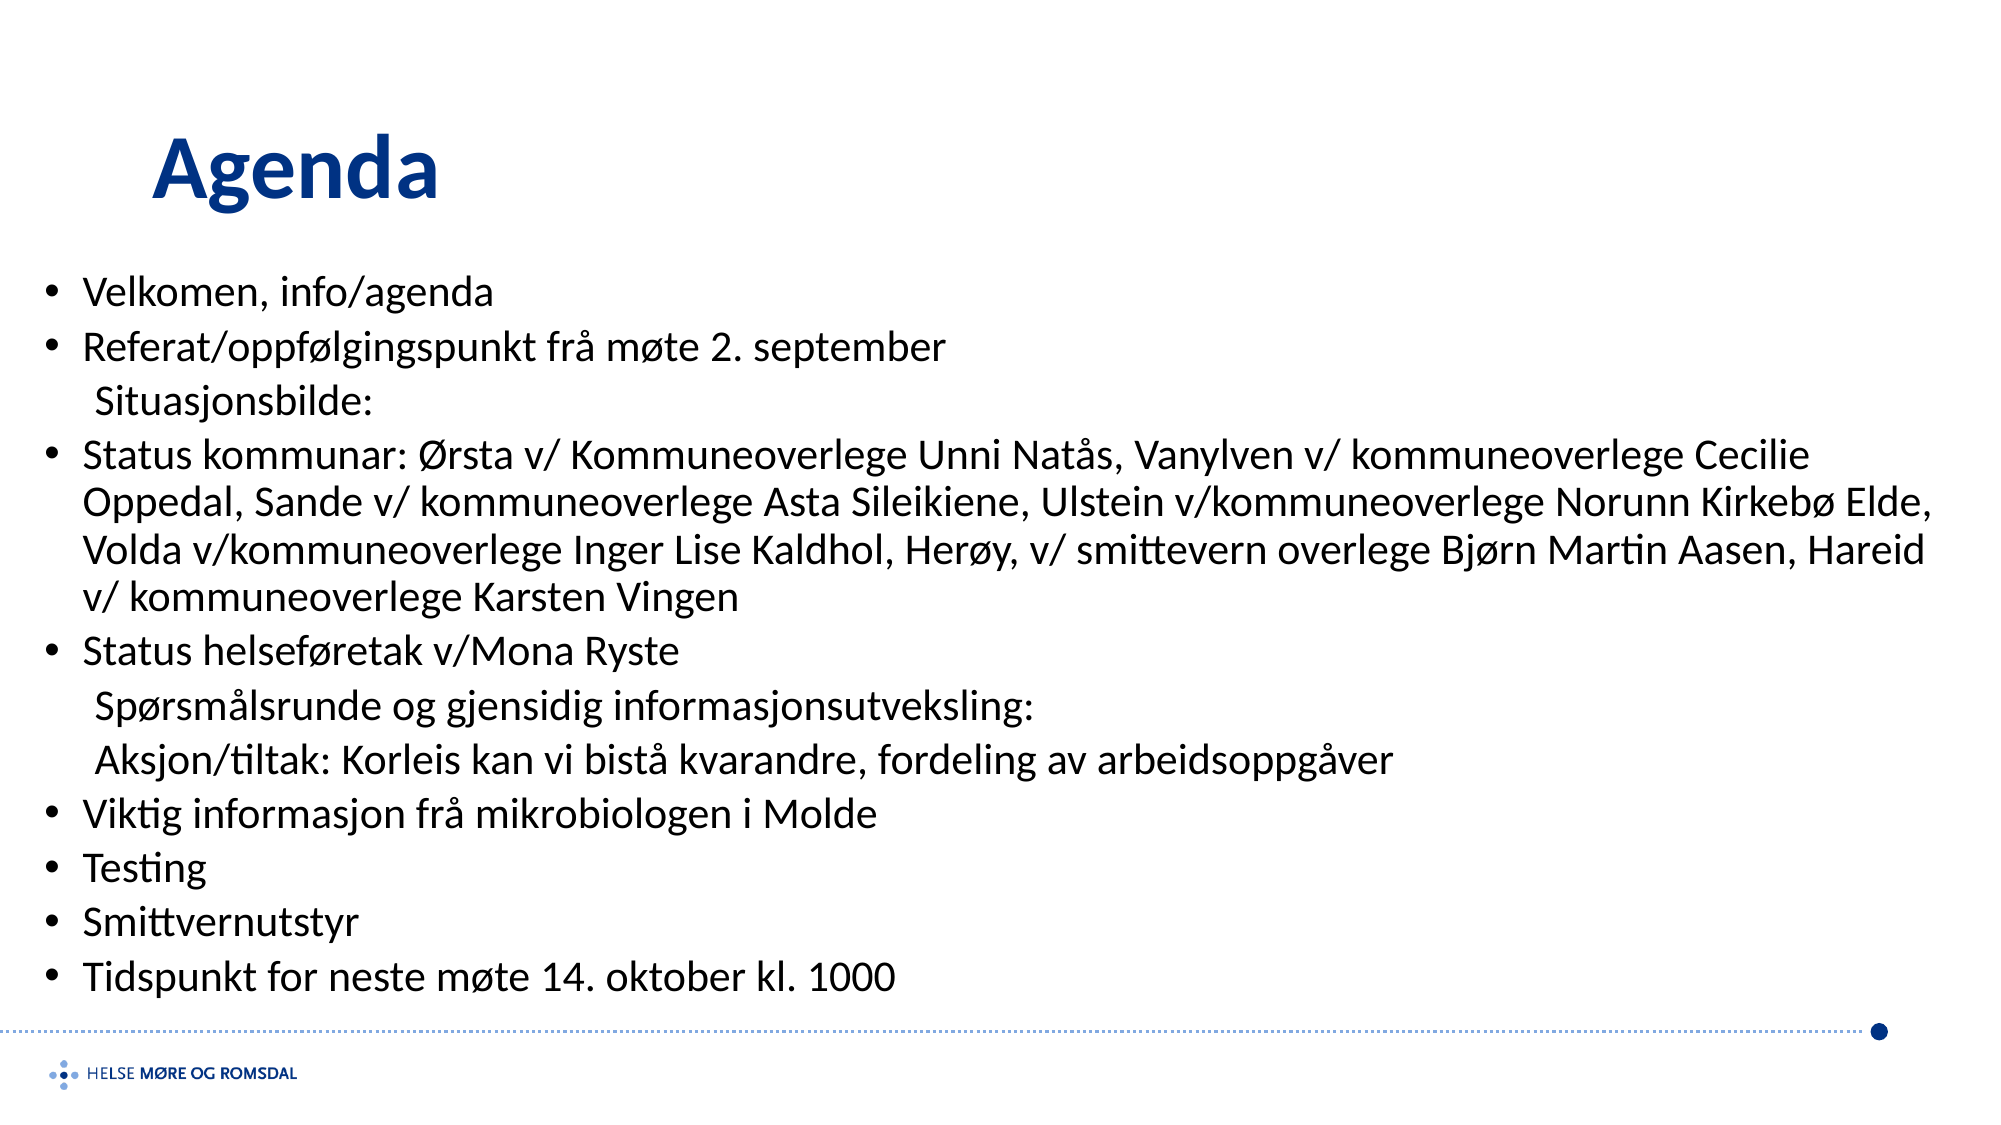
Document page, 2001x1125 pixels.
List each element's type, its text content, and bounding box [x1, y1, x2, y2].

title Agenda [137, 59, 1863, 231]
picture [49, 1060, 297, 1090]
list Velkomen, info/agenda Referat/oppfølgingspunkt frå møte 2. september Situasjonsbilde: Status kommunar: Ørsta v/ Kommuneoverlege Unni Natås, Vanylven v/ kommuneoverlege Cecilie Oppedal, Sande v/ kommuneoverlege Asta Sileikiene, Ulstein v/kommuneoverlege Norunn Kirkebø Elde, Volda v/kommuneoverlege Inger Lise Kaldhol, Herøy, v/ smittevern overlege Bjørn Martin Aasen, Hareid v/ kommuneoverlege Karsten Vingen Status helseføretak v/Mona Ryste Spørsmålsrunde og gjensidig informasjonsutveksling: Aksjon/tiltak: Korleis kan vi bistå kvarandre, fordeling av arbeidsoppgåver Viktig informasjon frå mikrobiologen i Molde Testing Smittvernutstyr Tidspunkt for neste møte 14. oktober kl. 1000 [29, 231, 1977, 1014]
